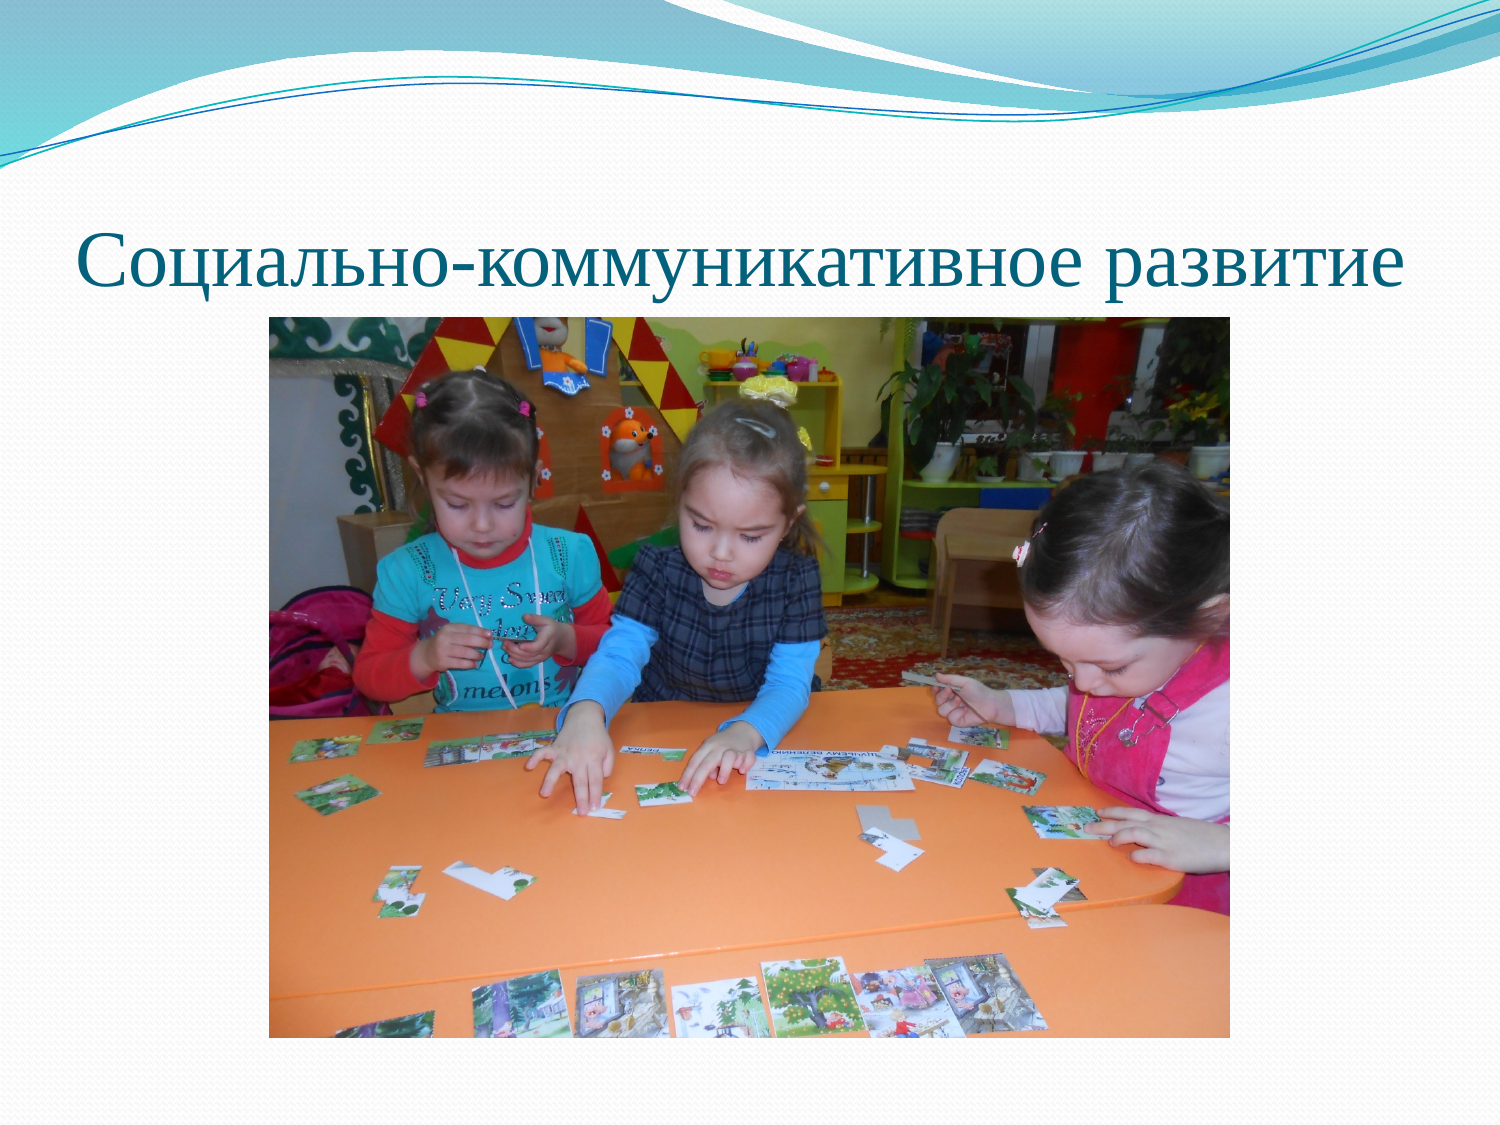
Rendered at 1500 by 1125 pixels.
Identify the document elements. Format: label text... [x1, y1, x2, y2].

title Социально-коммуникативное развитие [75, 115, 1425, 303]
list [269, 317, 1231, 1038]
